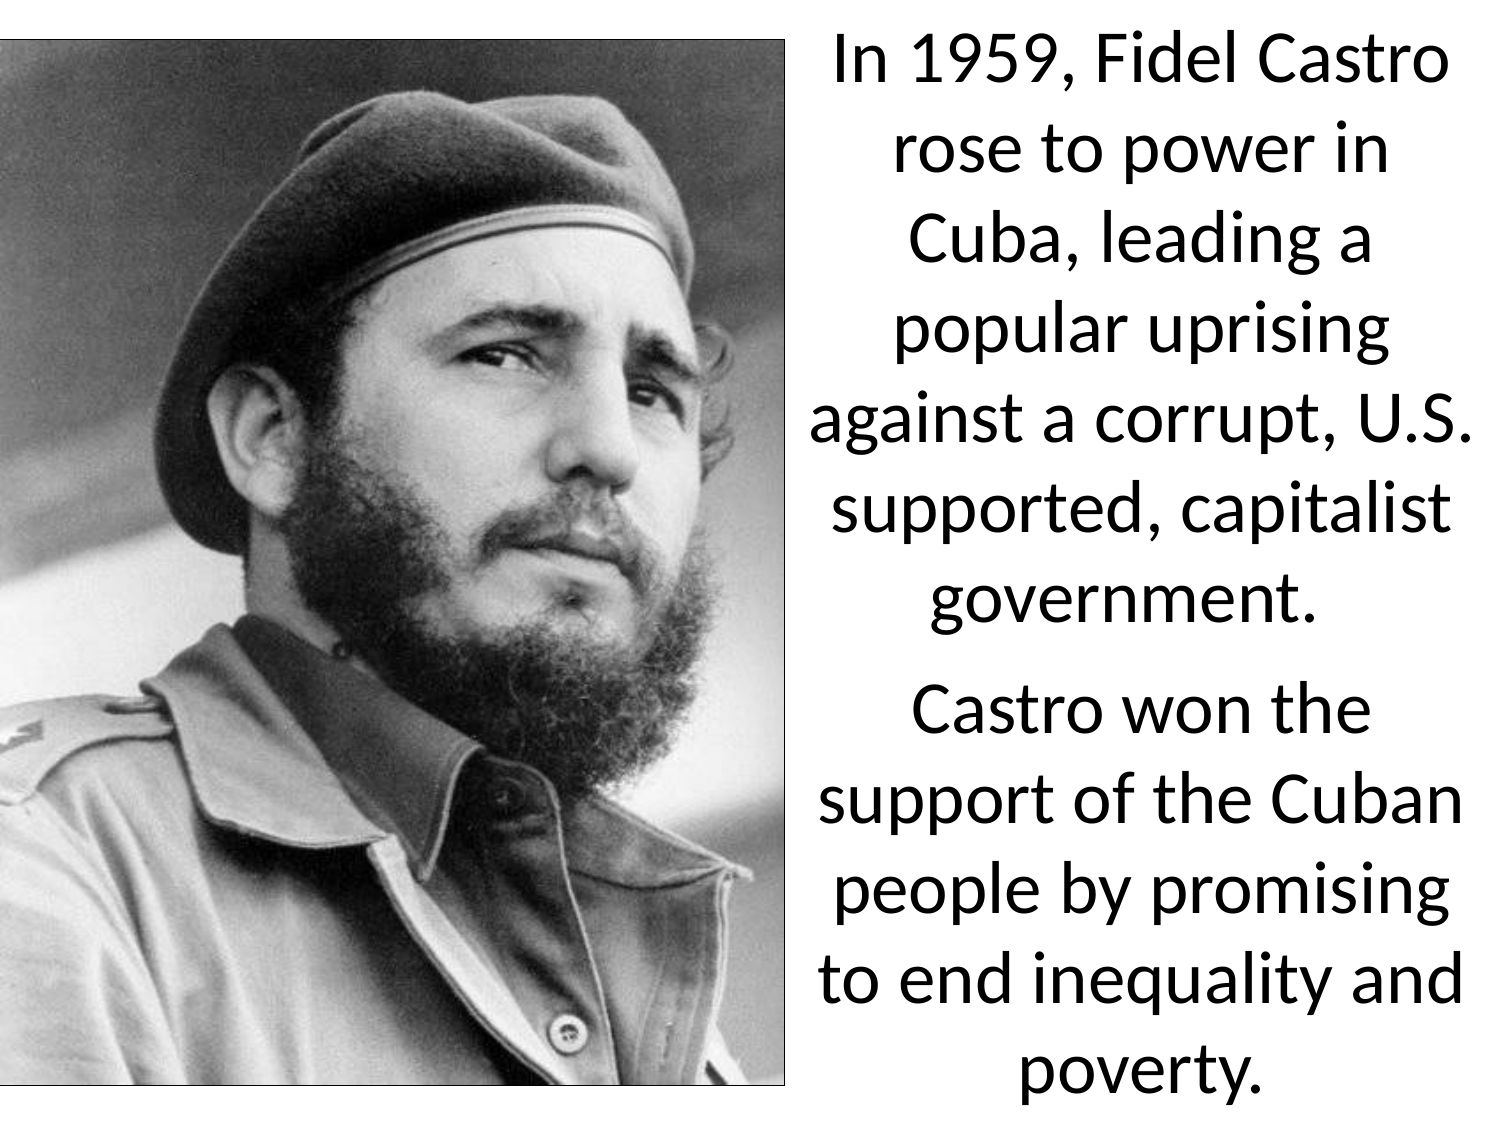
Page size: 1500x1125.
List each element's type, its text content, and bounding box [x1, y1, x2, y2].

picture [0, 40, 785, 1085]
text_box In 1959, Fidel Castro rose to power in Cuba, leading a popular uprising against a corrupt, U.S. supported, capitalist government. [783, 0, 1500, 645]
text_box Castro won the support of the Cuban people by promising to end inequality and poverty. [783, 651, 1500, 1116]
